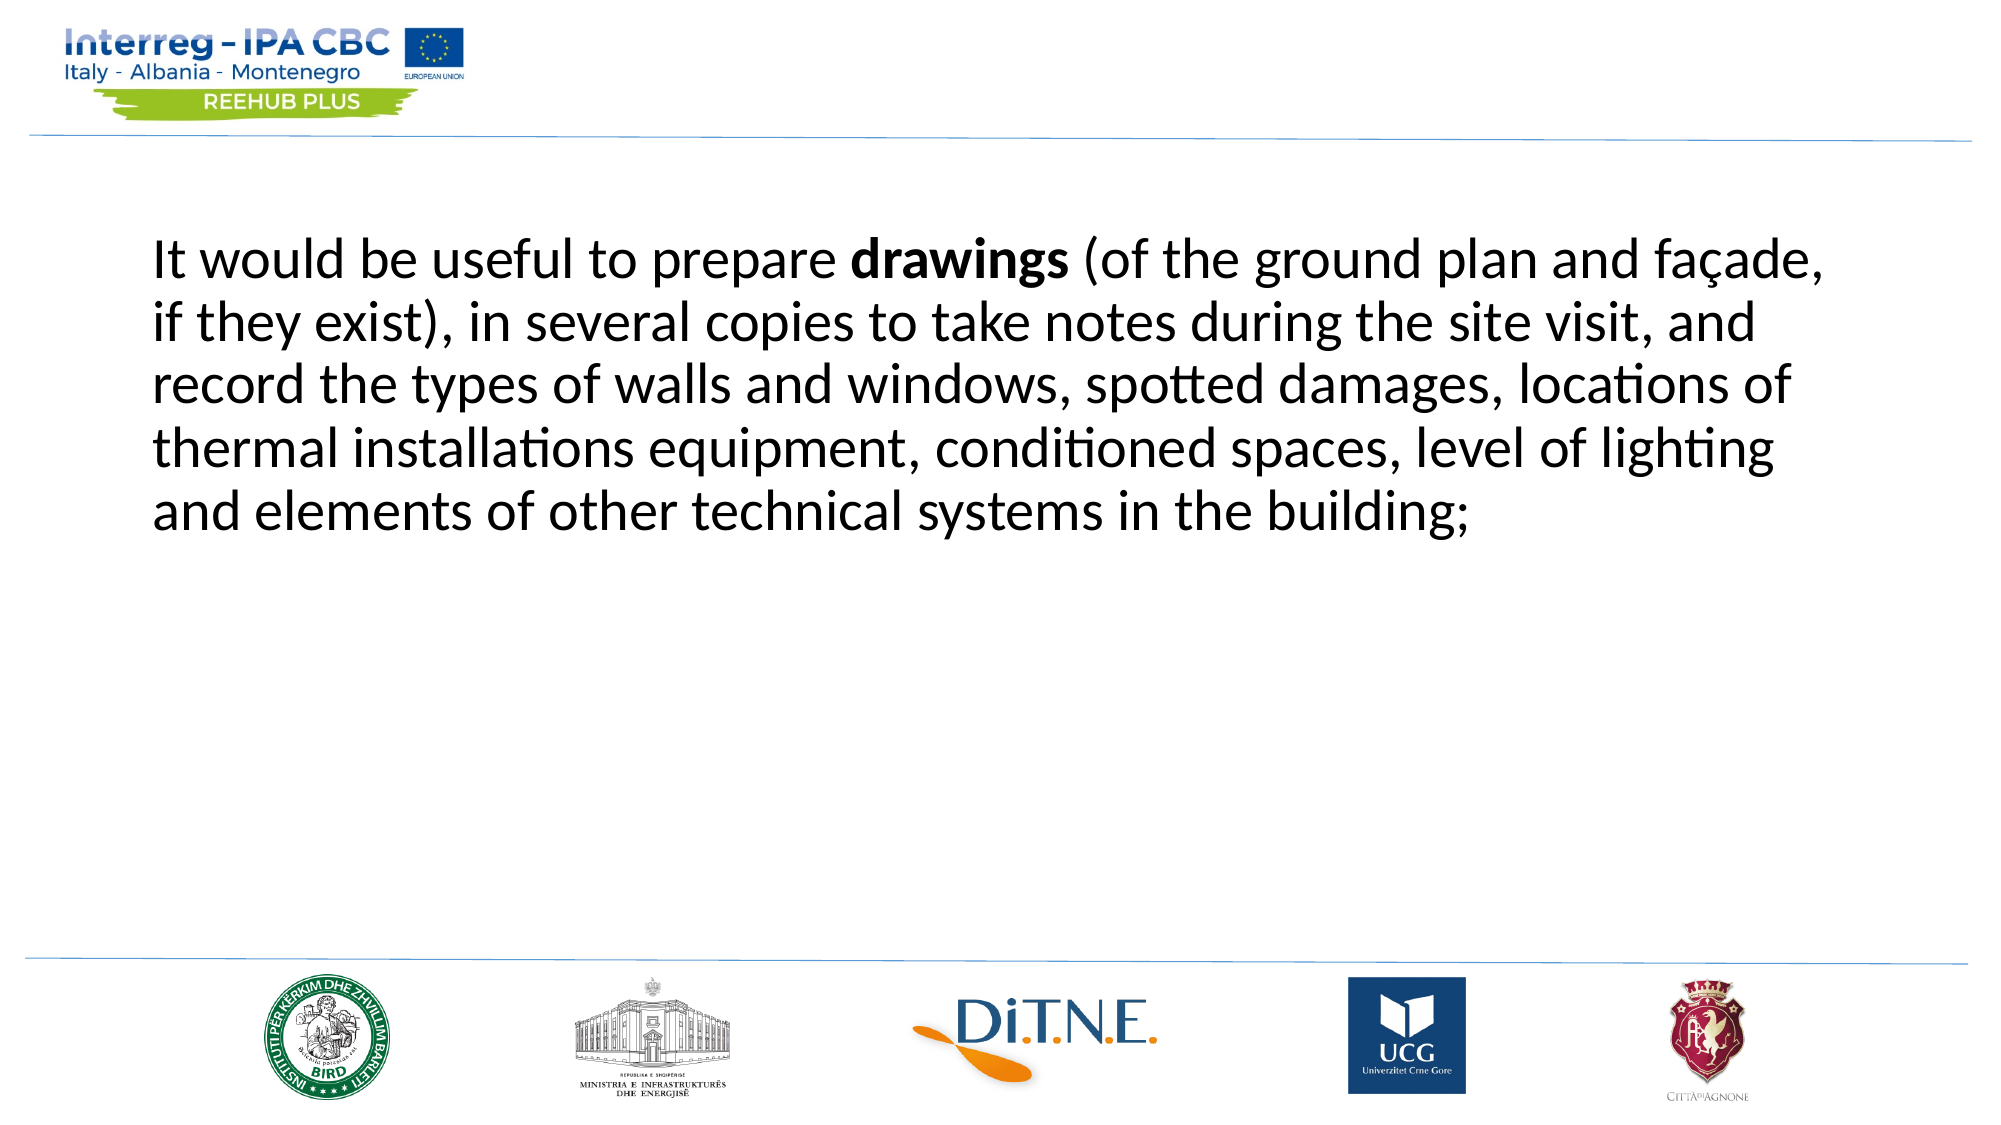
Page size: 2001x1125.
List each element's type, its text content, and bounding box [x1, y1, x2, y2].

picture [1665, 977, 1750, 1103]
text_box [29, 135, 1973, 142]
picture [264, 974, 390, 1100]
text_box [25, 958, 1968, 964]
picture [906, 998, 1157, 1092]
picture [46, 6, 483, 135]
picture [574, 977, 730, 1098]
picture [1348, 976, 1466, 1094]
list It would be useful to prepare drawings (of the ground plan and façade, if they exist), in several copies to take notes during the site visit, and record the types of walls and windows, spotted damages, locations of thermal installations equipment, conditioned spaces, level of lighting and elements of other technical systems in the building; [137, 220, 1863, 945]
